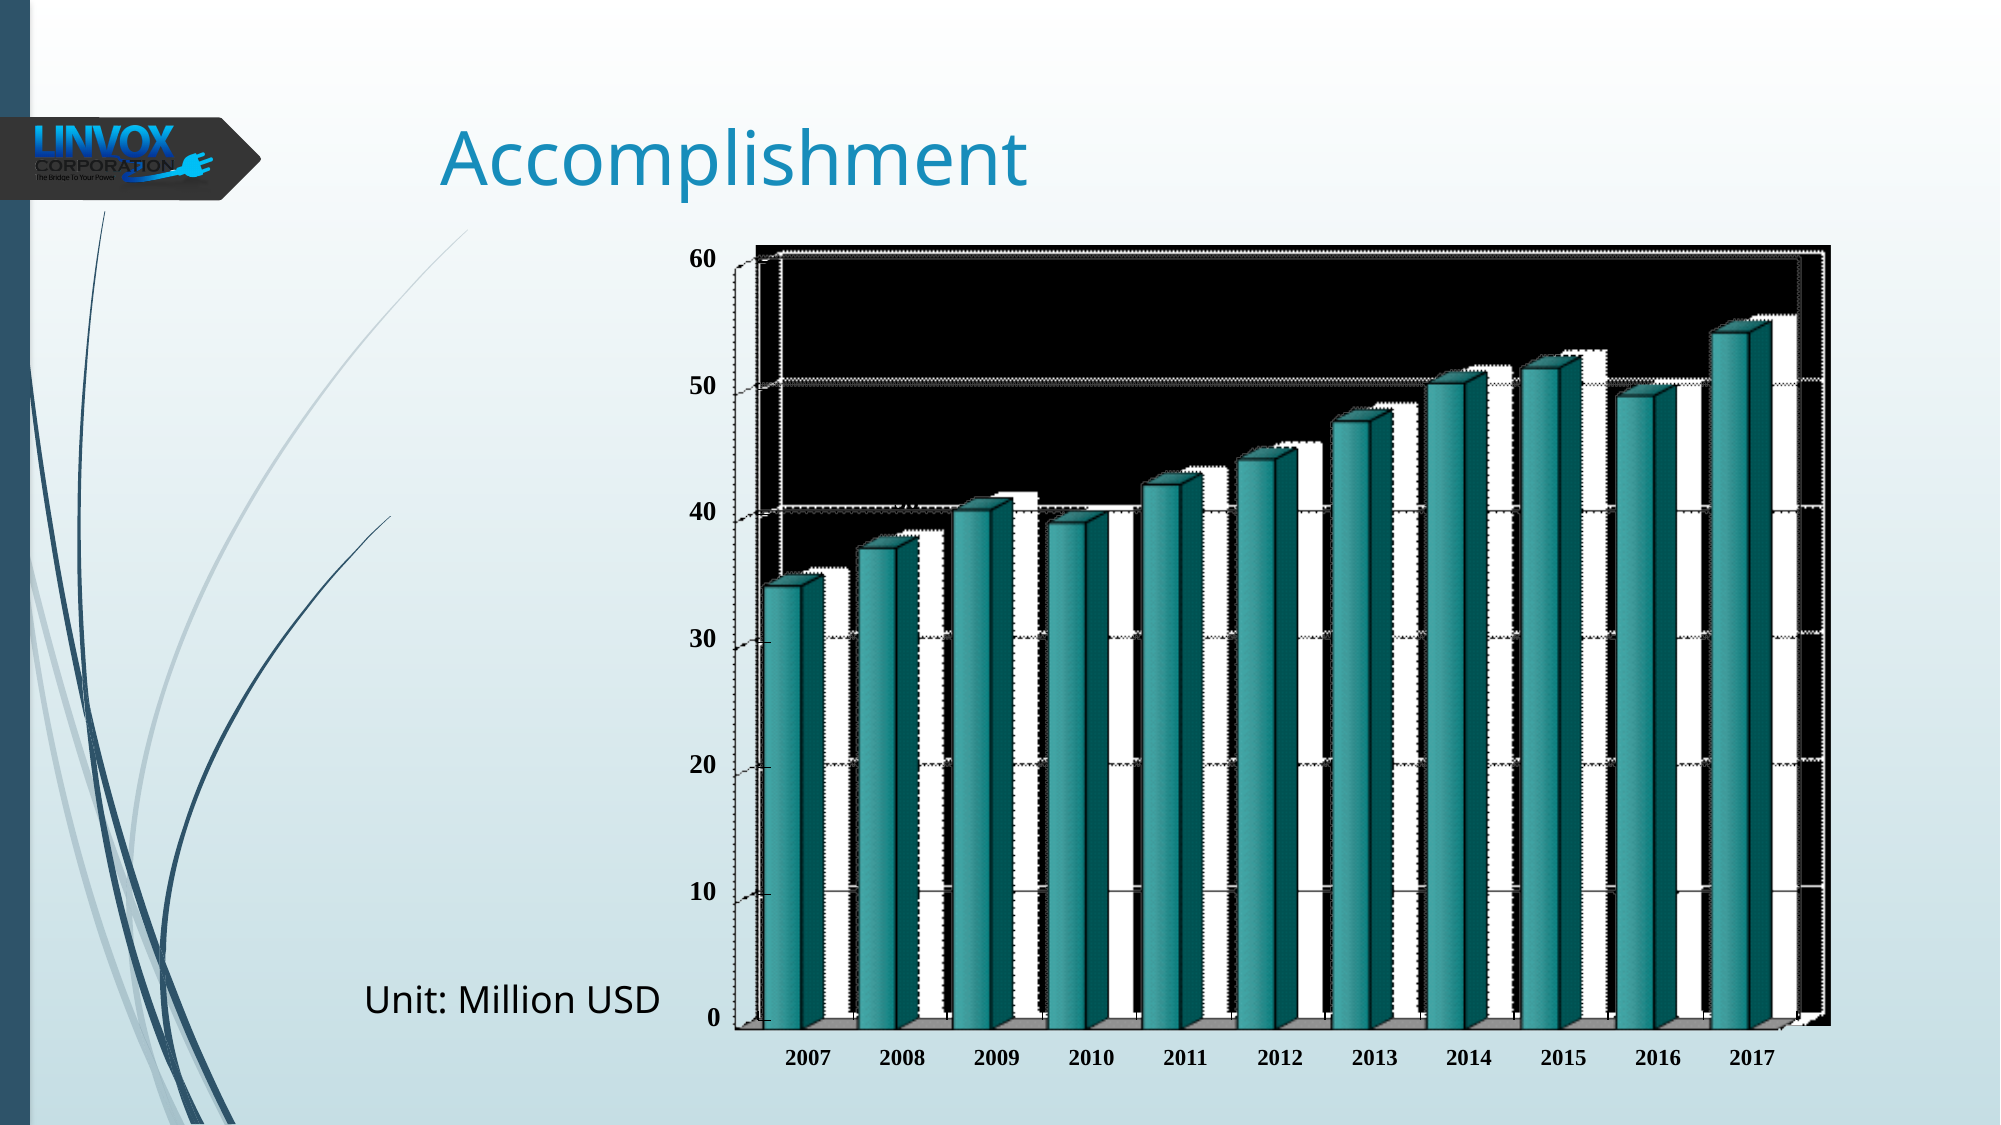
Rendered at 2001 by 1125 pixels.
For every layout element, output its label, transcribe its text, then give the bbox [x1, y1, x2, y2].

picture [35, 124, 213, 194]
title Accomplishment [425, 102, 1150, 232]
text_box Unit: Million USD [348, 968, 603, 1028]
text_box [607, 202, 2000, 1125]
